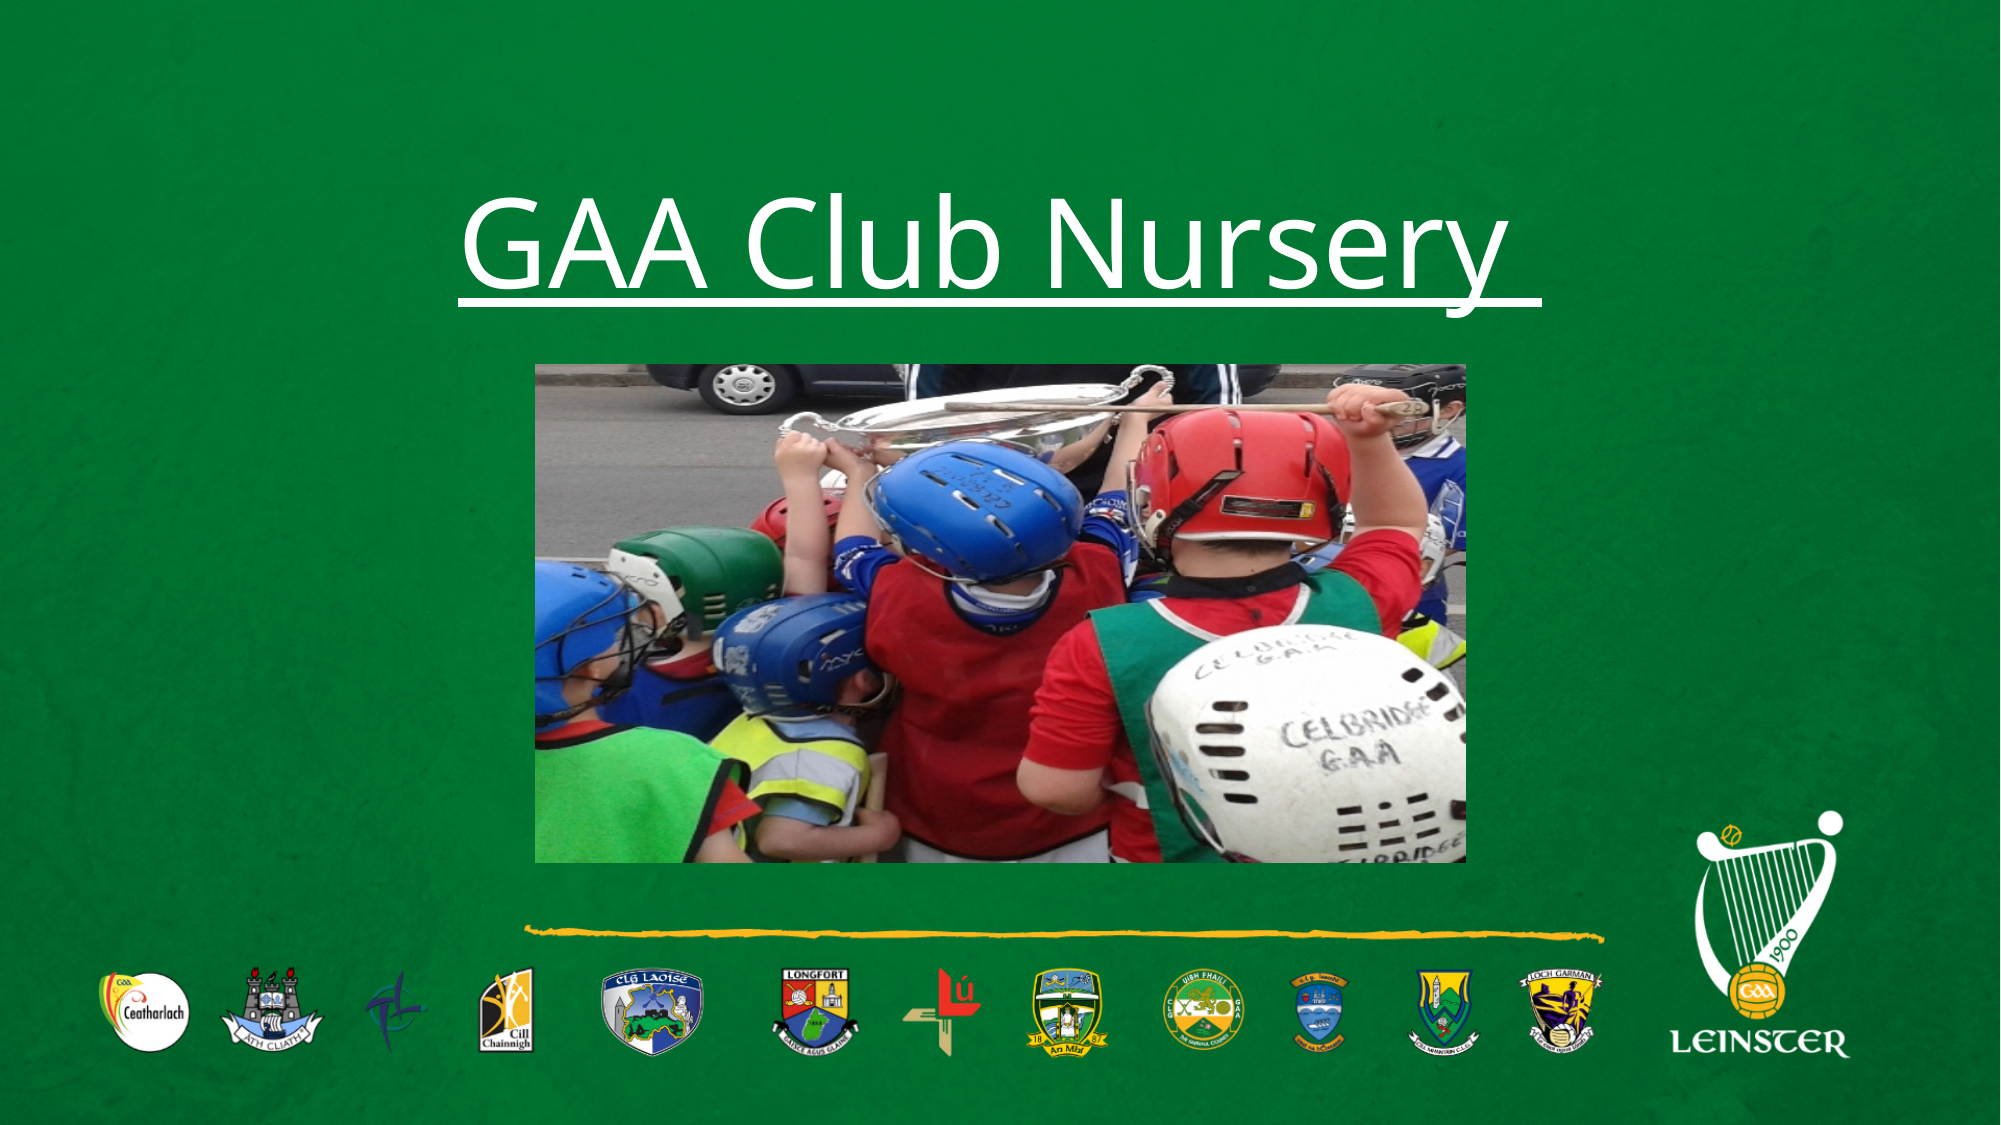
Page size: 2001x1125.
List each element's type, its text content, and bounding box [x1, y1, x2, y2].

title GAA Club Nursery [249, 102, 1750, 324]
picture [0, 0, 2001, 1125]
